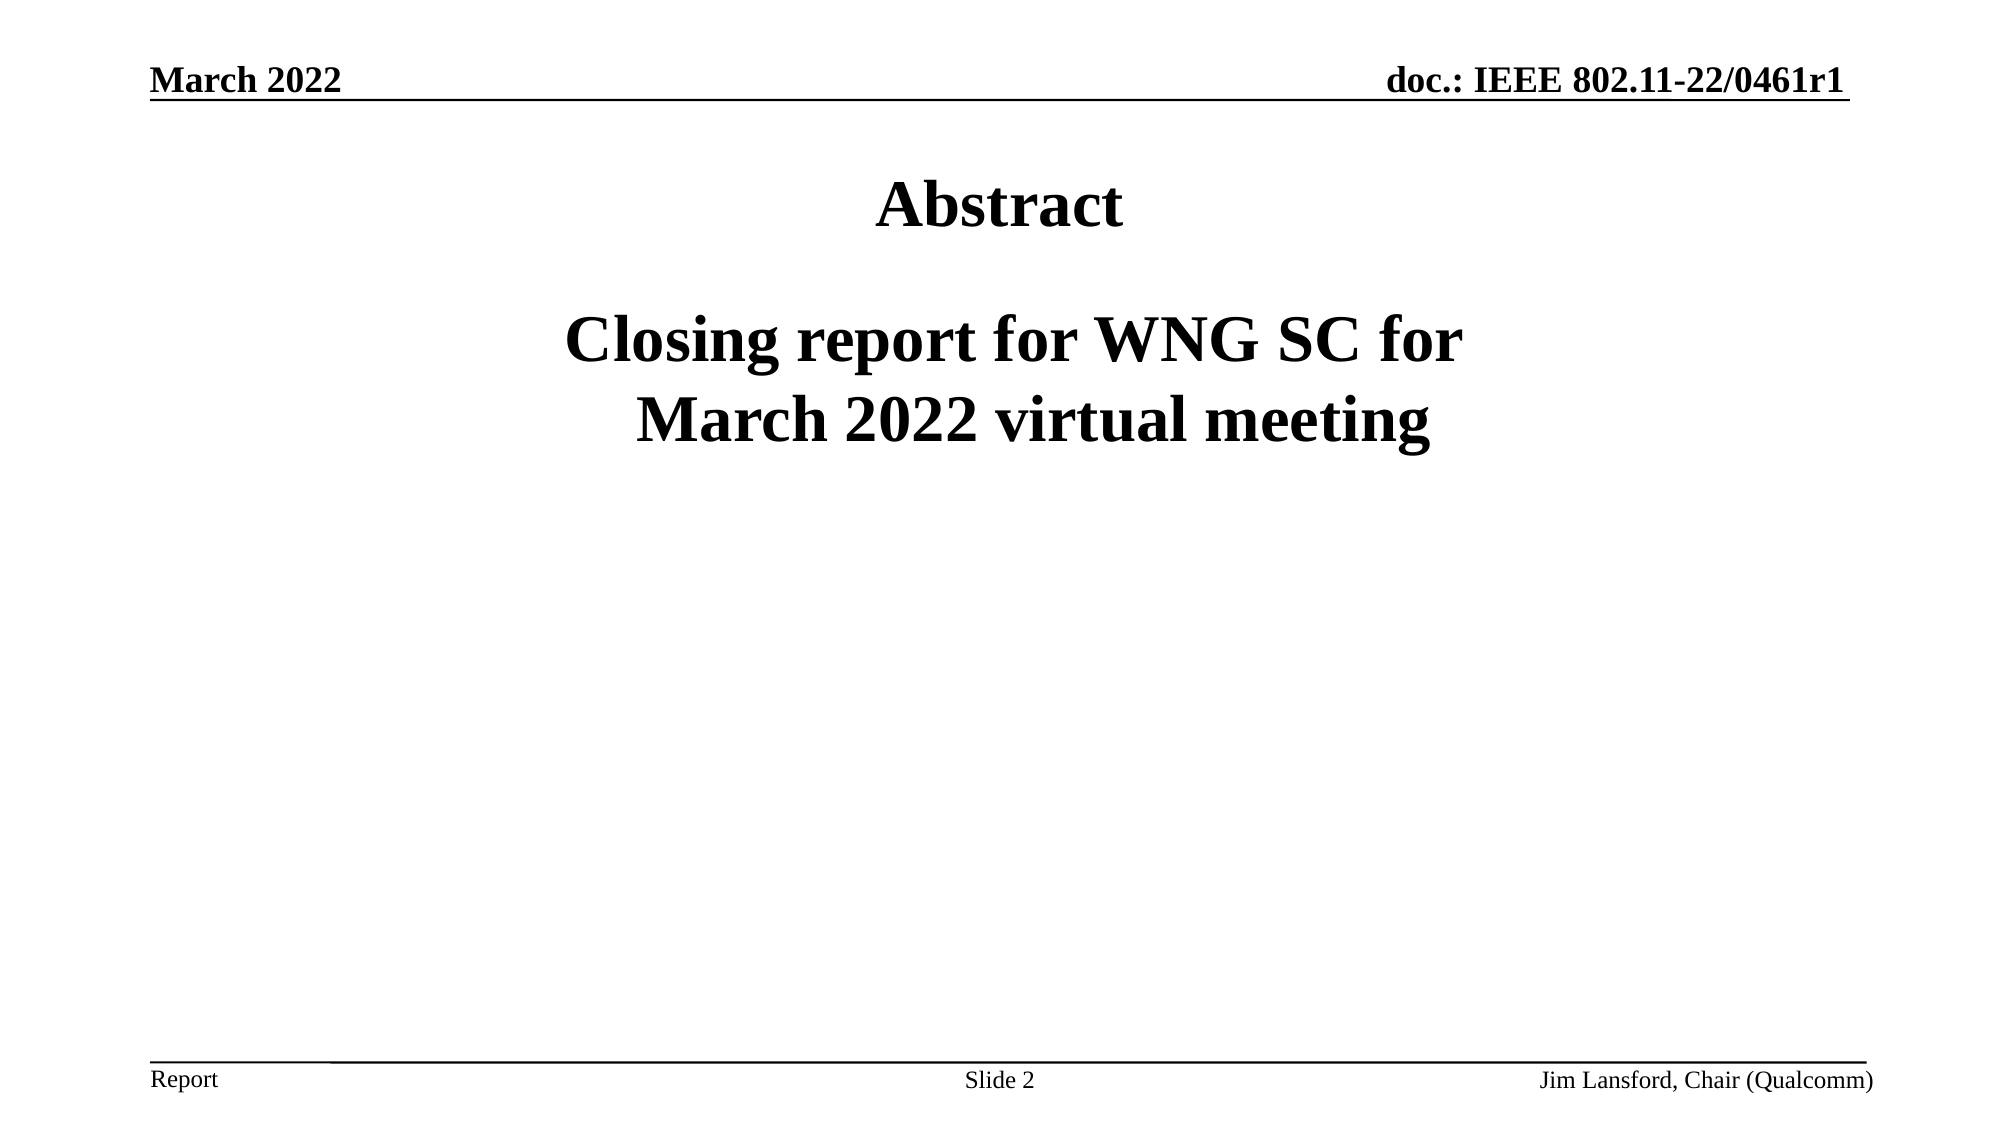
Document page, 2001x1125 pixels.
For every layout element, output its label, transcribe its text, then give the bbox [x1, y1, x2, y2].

footer Jim Lansford, Chair (Qualcomm) [1535, 1063, 1875, 1094]
list Closing report for WNG SC for March 2022 virtual meeting [486, 287, 1526, 963]
title Abstract [150, 112, 1850, 288]
slide_number Slide 2 [964, 1063, 1036, 1094]
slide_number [149, 54, 344, 100]
